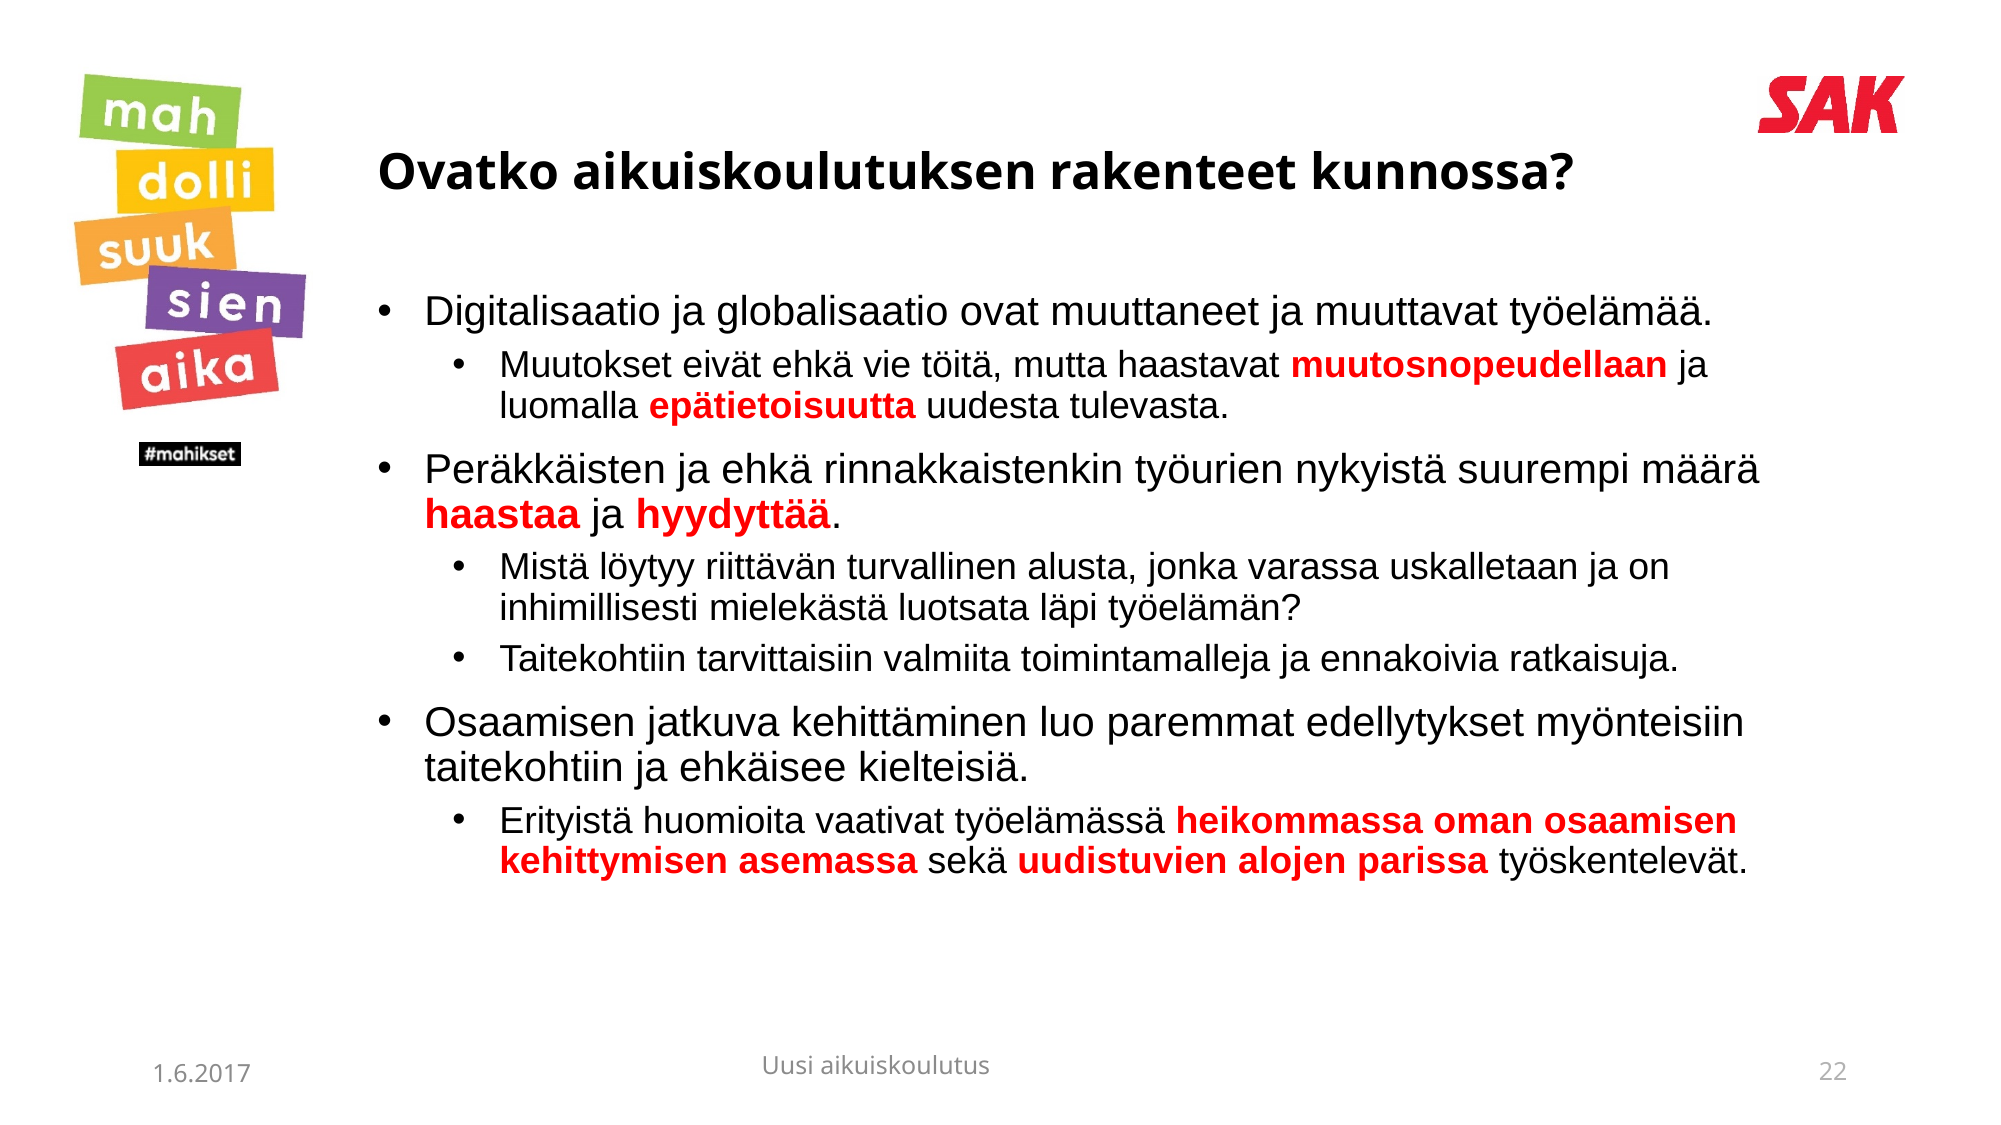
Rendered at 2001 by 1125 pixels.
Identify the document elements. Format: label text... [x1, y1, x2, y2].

title Ovatko aikuiskoulutuksen rakenteet kunnossa? [362, 64, 1863, 282]
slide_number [137, 1042, 588, 1103]
list Digitalisaatio ja globalisaatio ovat muuttaneet ja muuttavat työelämää. Muutokset eivät ehkä vie töitä, mutta haastavat muutosnopeudellaan ja luomalla epätietoisuutta uudesta tulevasta. Peräkkäisten ja ehkä rinnakkaistenkin työurien nykyistä suurempi määrä haastaa ja hyydyttää. Mistä löytyy riittävän turvallinen alusta, jonka varassa uskalletaan ja on inhimillisesti mielekästä luotsata läpi työelämän? Taitekohtiin tarvittaisiin valmiita toimintamalleja ja ennakoivia ratkaisuja. Osaamisen jatkuva kehittäminen luo paremmat edellytykset myönteisiin taitekohtiin ja ehkäisee kielteisiä. Erityistä huomioita vaativat työelämässä heikommassa oman osaamisen kehittymisen asemassa sekä uudistuvien alojen parissa työskentelevät. [362, 282, 1863, 997]
slide_number 22 [1412, 1042, 1863, 1103]
footer Uusi aikuiskoulutus [746, 1042, 1254, 1103]
picture [67, 64, 313, 420]
picture [1863, 76, 1905, 133]
picture [139, 442, 241, 466]
